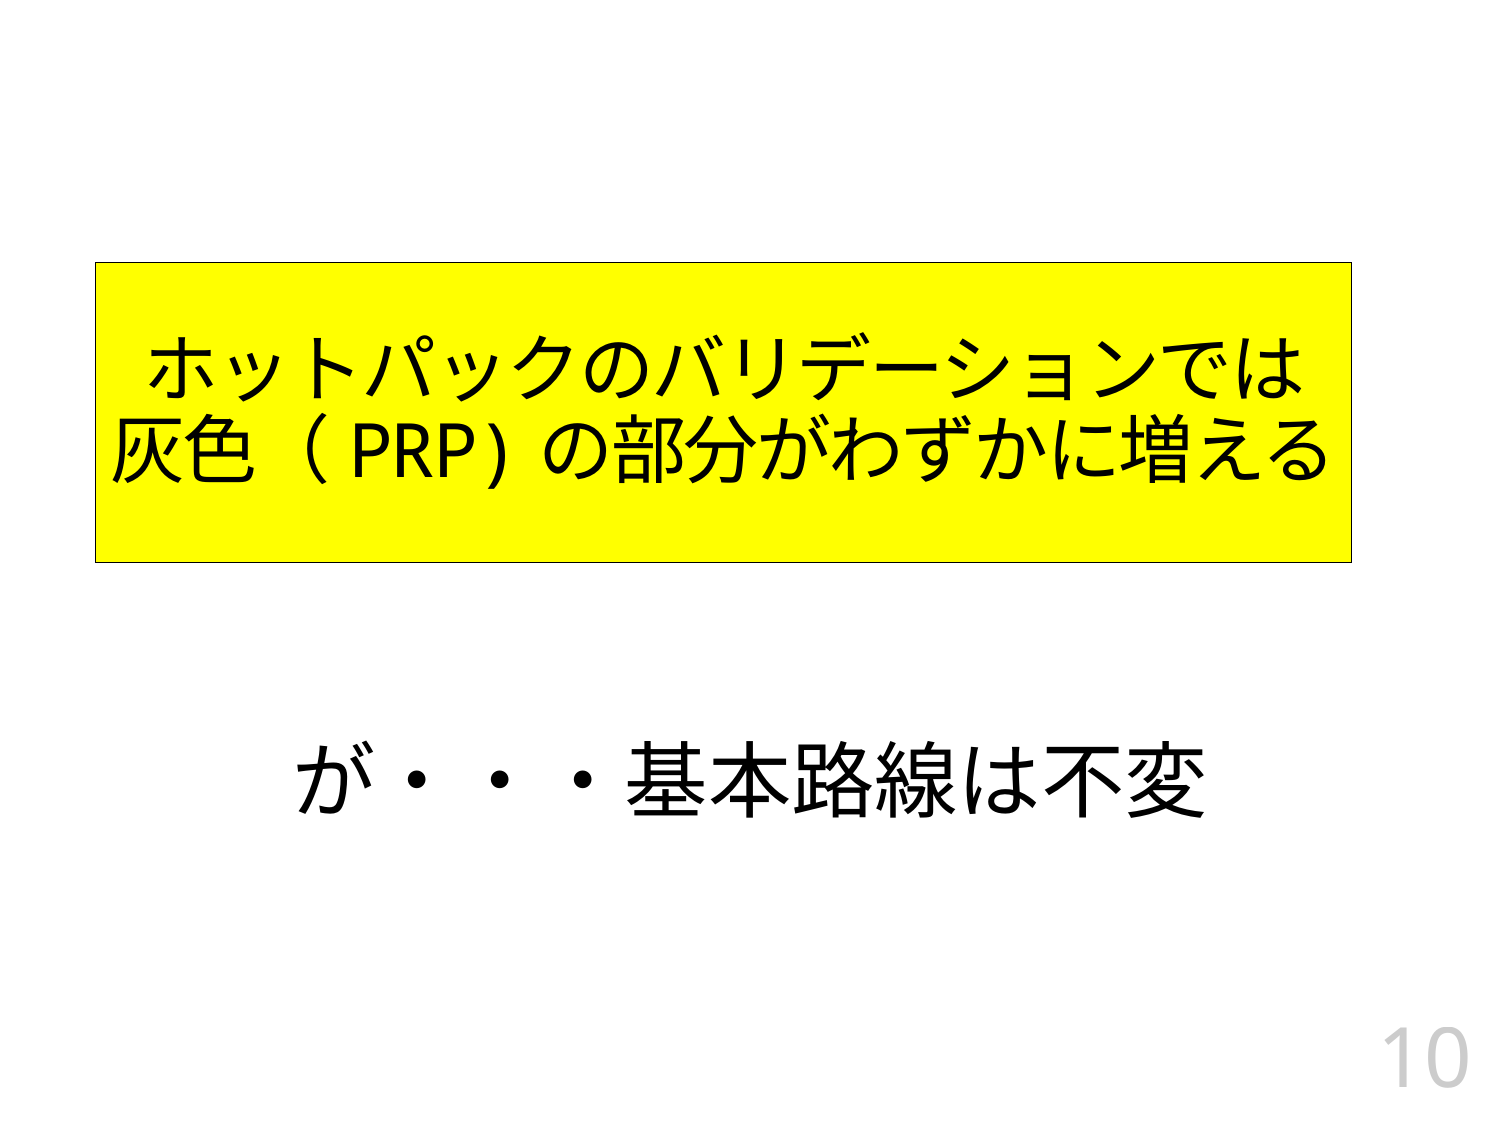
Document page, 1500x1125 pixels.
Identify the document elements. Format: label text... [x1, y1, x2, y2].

text_box ホットパックのバリデーションでは灰色（PRP)の部分がわずかに増える [95, 262, 1352, 563]
slide_number 10 [1127, 895, 1488, 1125]
text_box が・・・基本路線は不変 [277, 720, 1223, 836]
